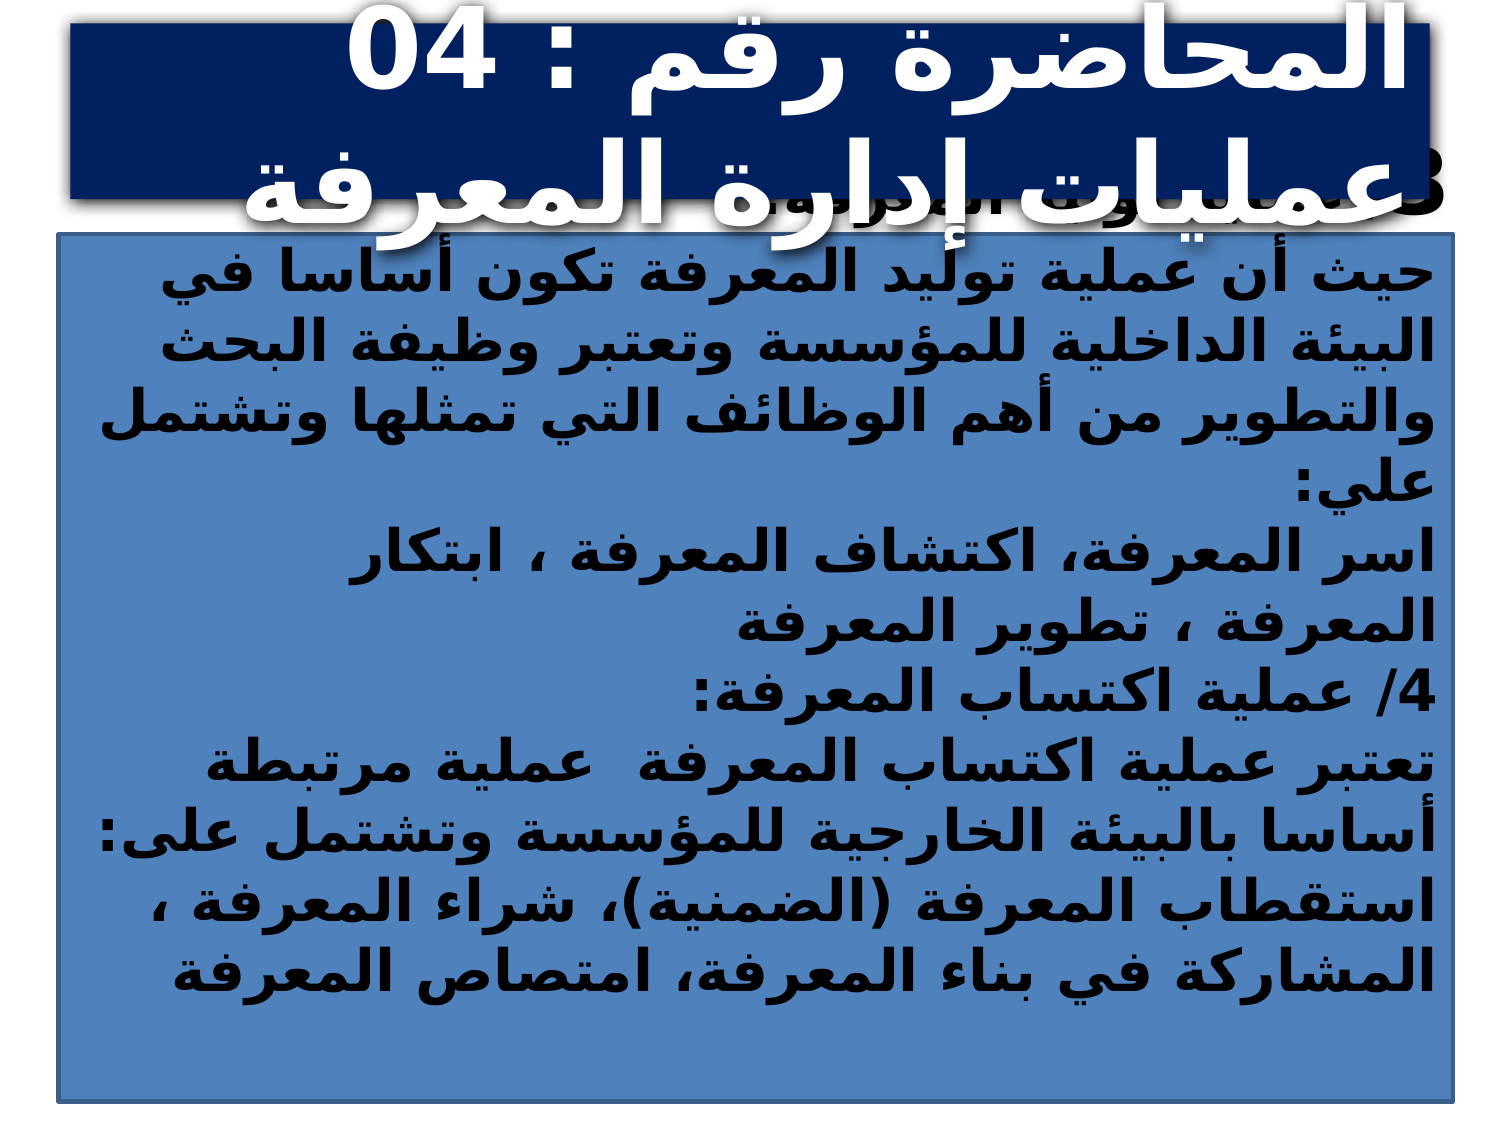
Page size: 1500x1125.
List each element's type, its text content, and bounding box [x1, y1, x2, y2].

text_box المحاضرة رقم : 04 عمليات إدارة المعرفة [68, 21, 1432, 201]
text_box 3/ عملية توليد المعرفة: حيث أن عملية توليد المعرفة تكون أساسا في البيئة الداخلية للمؤسسة وتعتبر وظيفة البحث والتطوير من أهم الوظائف التي تمثلها وتشتمل علي: اسر المعرفة، اكتشاف المعرفة ، ابتكار المعرفة ، تطوير المعرفة 4/ عملية اكتساب المعرفة: تعتبر عملية اكتساب المعرفة عملية مرتبطة أساسا بالبيئة الخارجية للمؤسسة وتشتمل على: استقطاب المعرفة (الضمنية)، شراء المعرفة ، المشاركة في بناء المعرفة، امتصاص المعرفة [56, 232, 1455, 1104]
